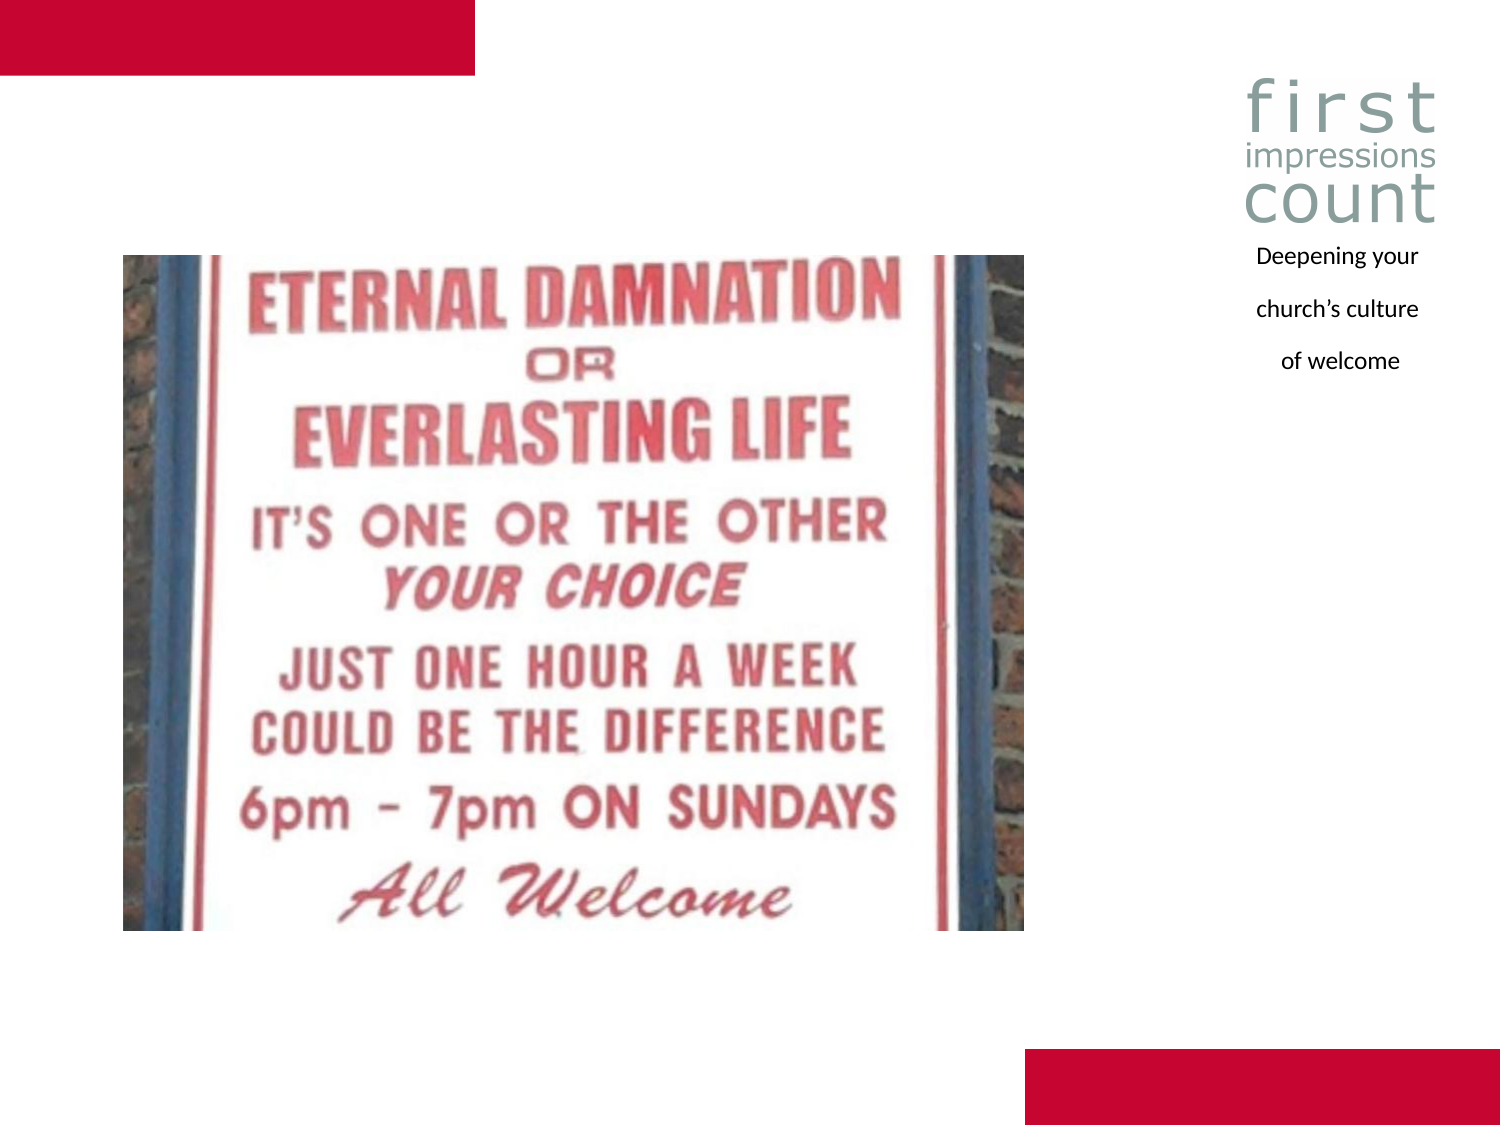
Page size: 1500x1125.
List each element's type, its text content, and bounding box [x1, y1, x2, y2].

text_box Deepening your church’s culture of welcome [1214, 226, 1467, 399]
picture [1245, 77, 1436, 223]
picture [123, 255, 1025, 932]
